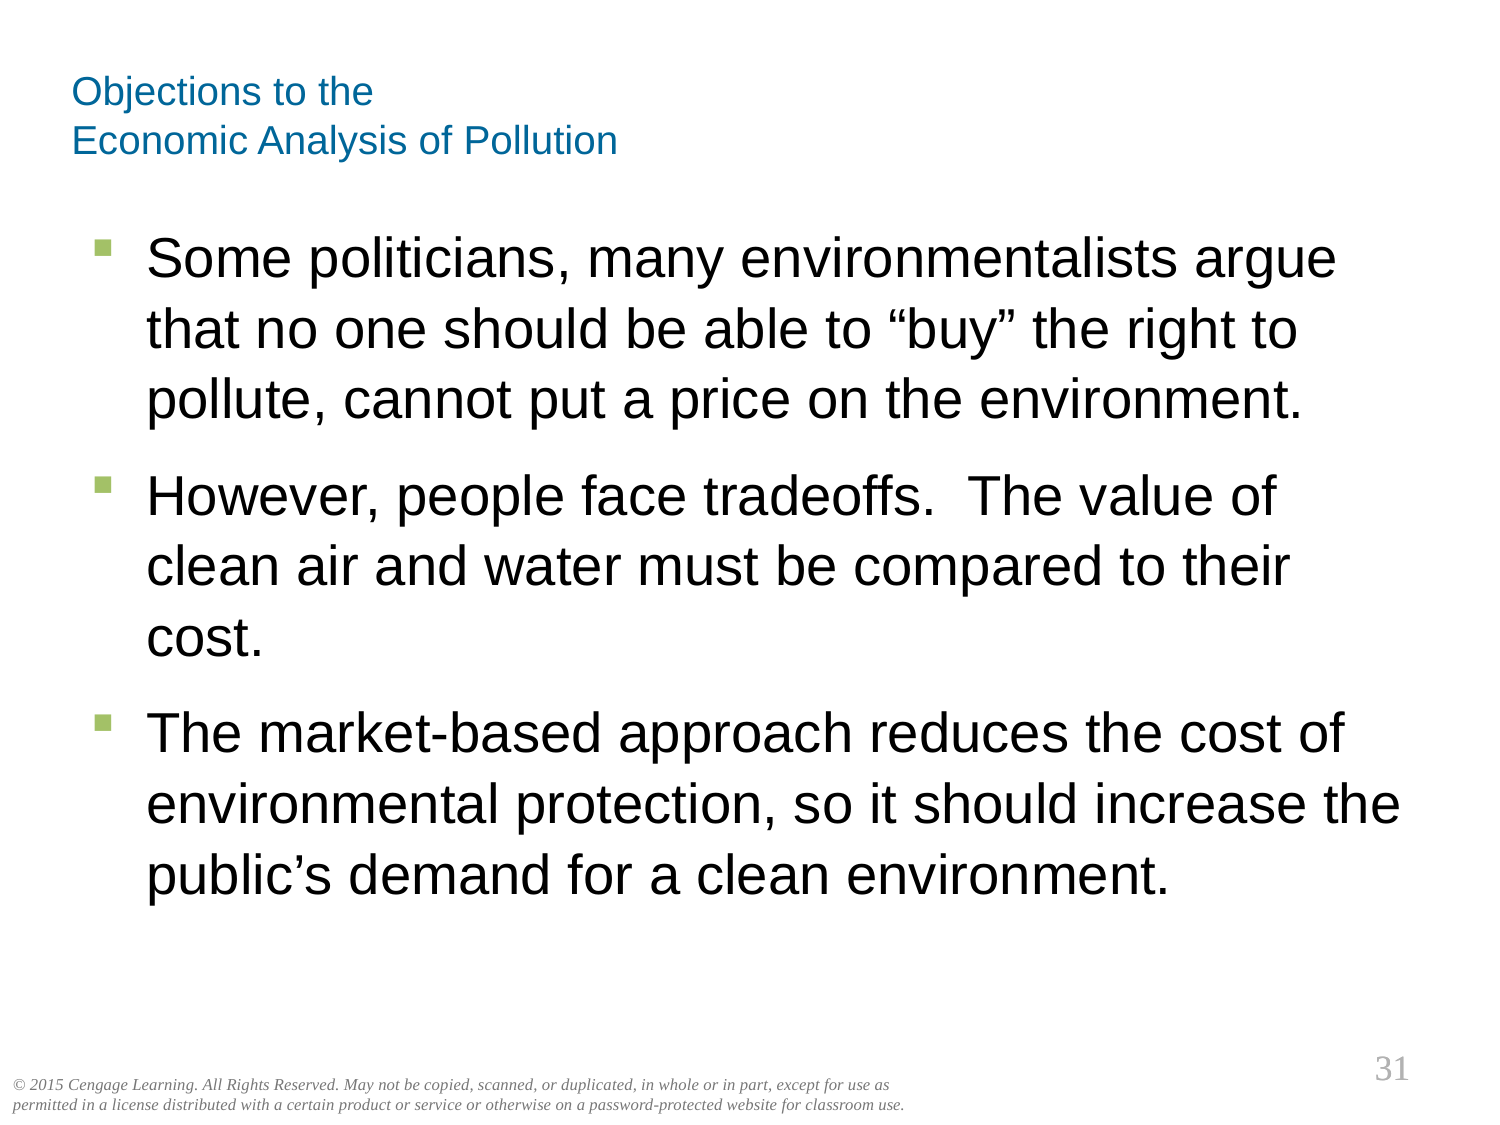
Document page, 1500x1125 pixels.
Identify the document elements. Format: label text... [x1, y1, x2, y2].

list Some politicians, many environmentalists argue that no one should be able to “buy” the right to pollute, cannot put a price on the environment. However, people face tradeoffs. The value of clean air and water must be compared to their cost. The market-based approach reduces the cost of environmental protection, so it should increase the public’s demand for a clean environment. [75, 210, 1425, 973]
title Objections to the Economic Analysis of Pollution [56, 58, 1436, 170]
